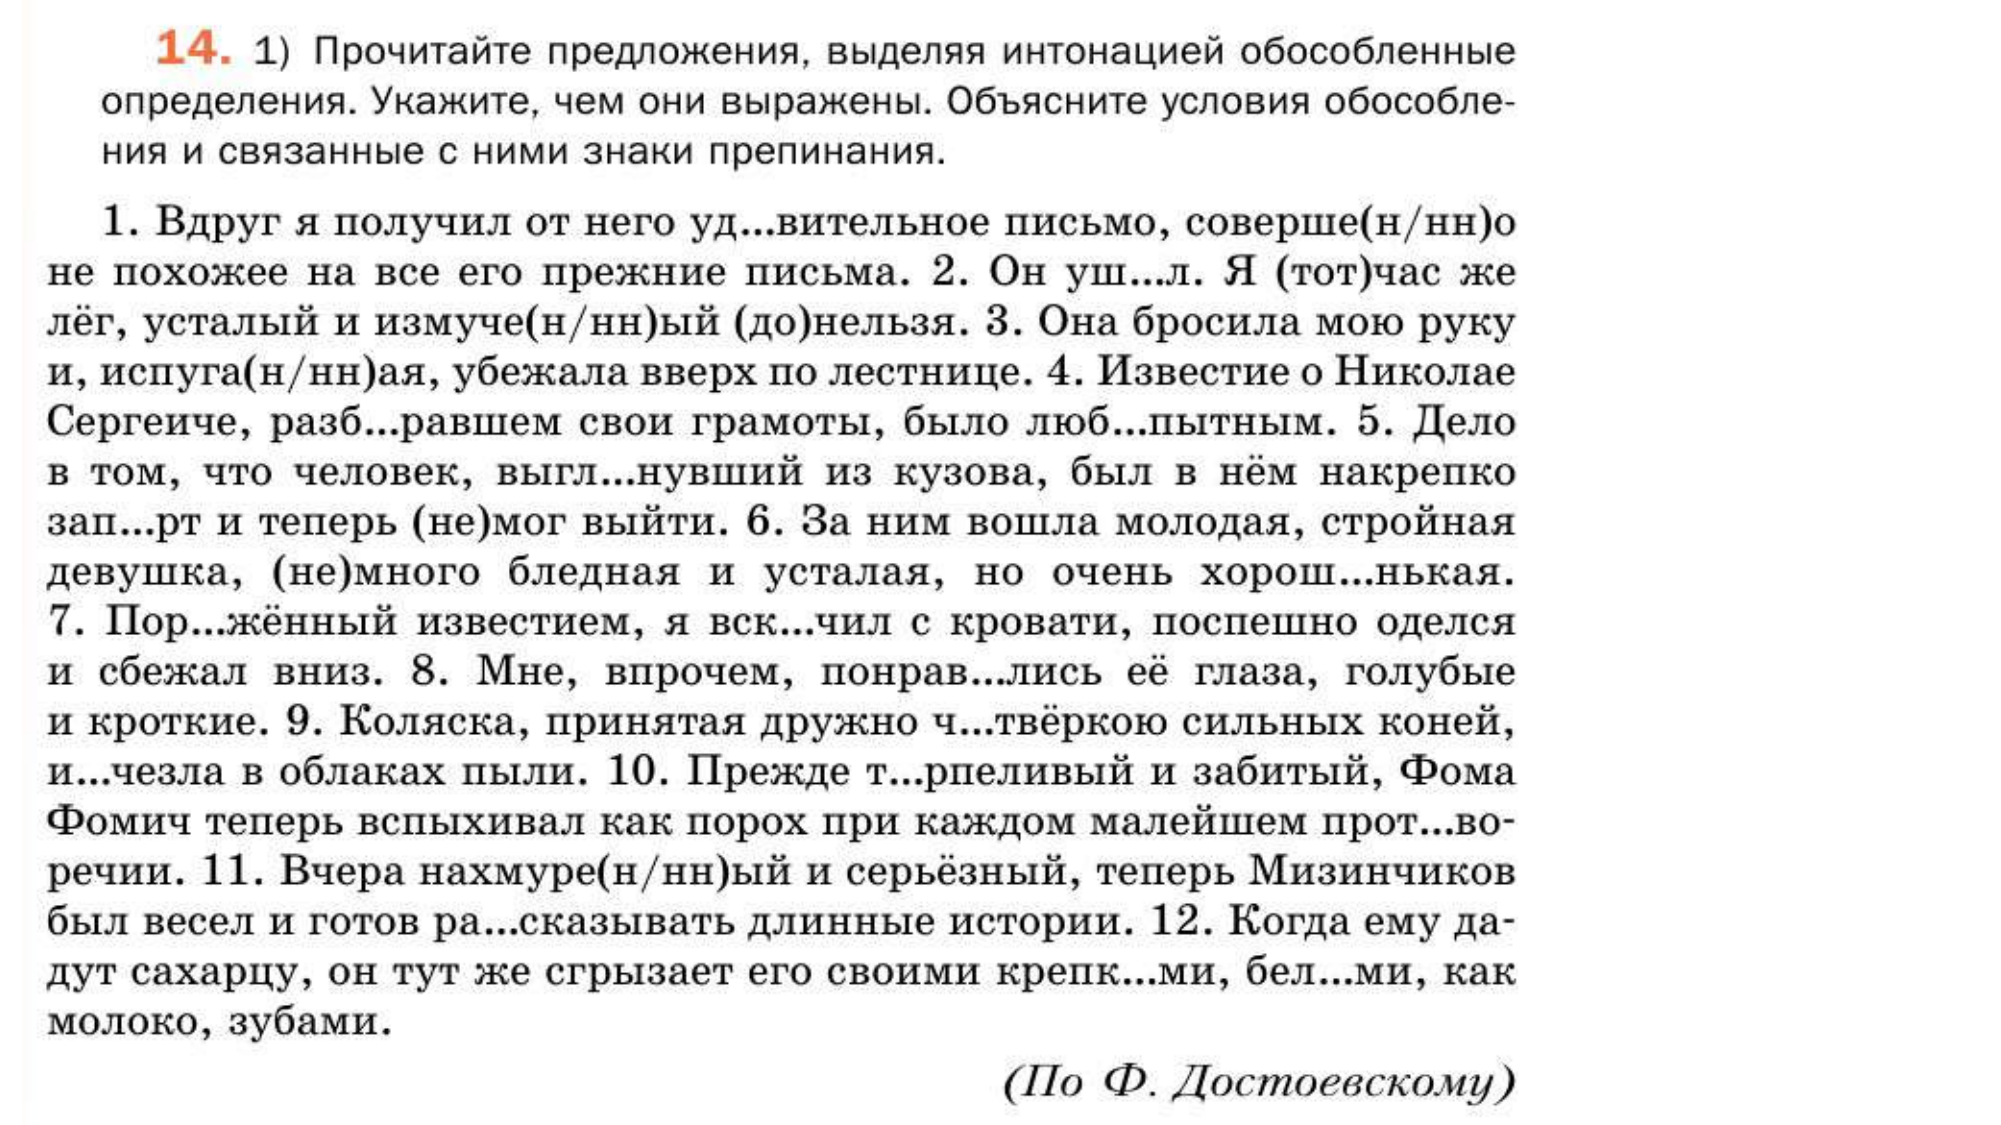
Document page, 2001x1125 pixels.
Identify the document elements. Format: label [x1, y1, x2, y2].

picture [22, 0, 1528, 1125]
